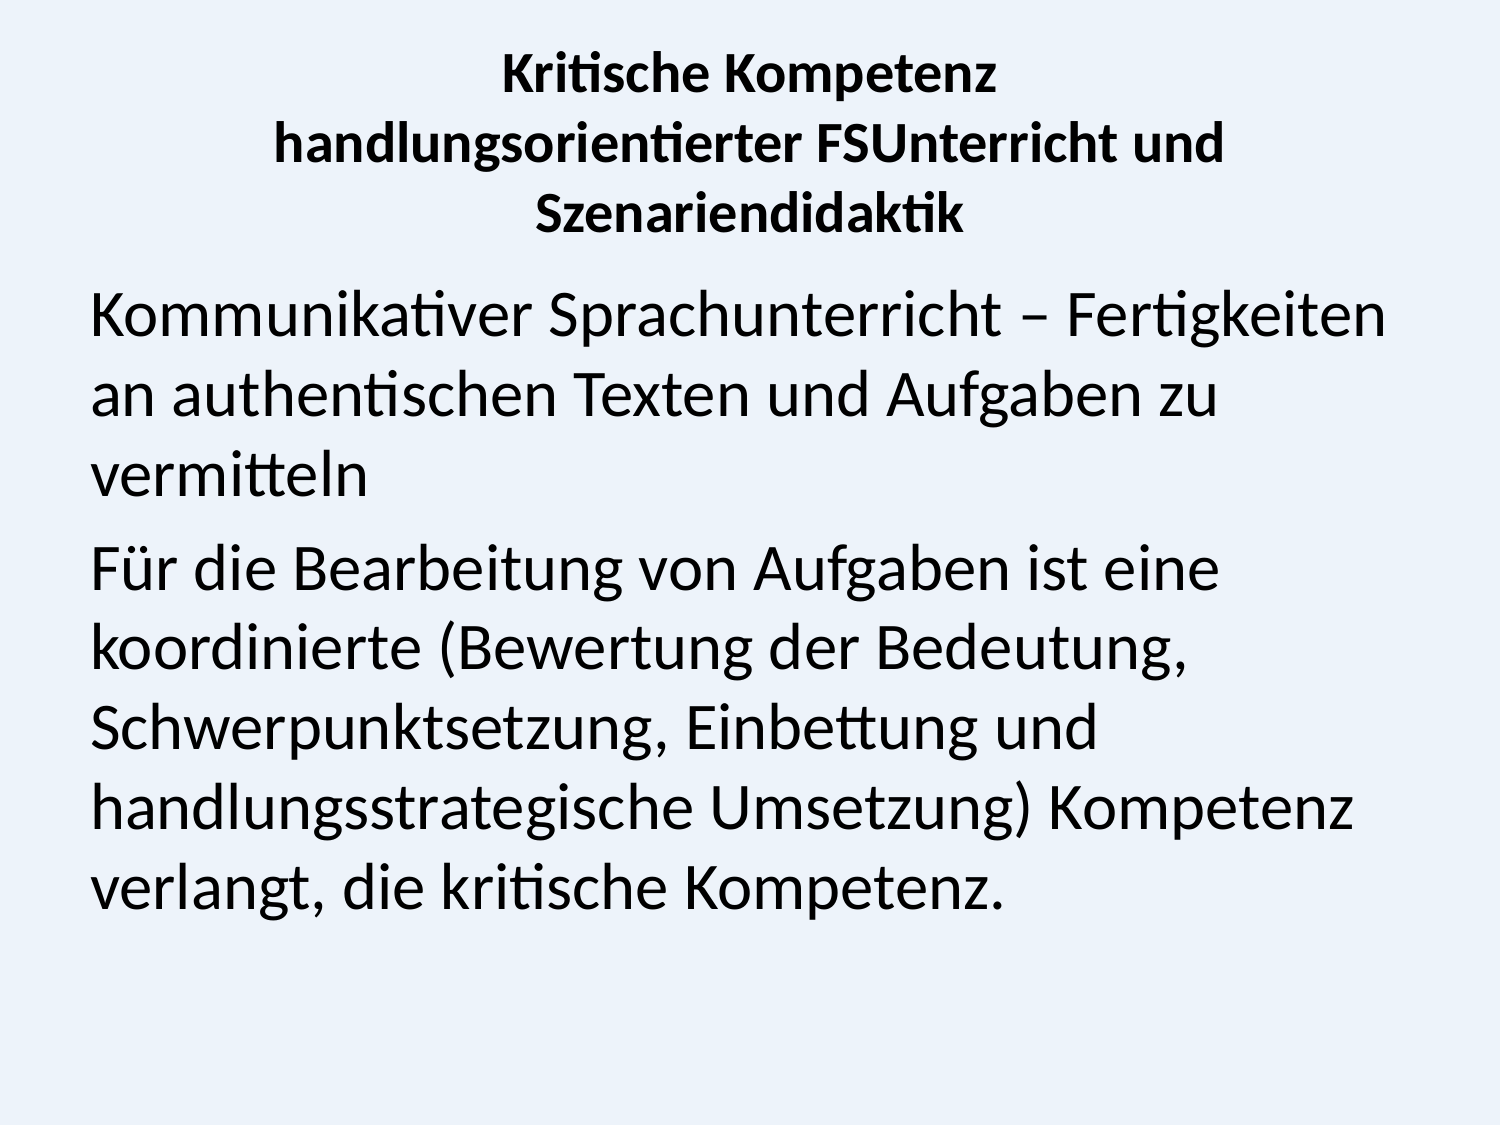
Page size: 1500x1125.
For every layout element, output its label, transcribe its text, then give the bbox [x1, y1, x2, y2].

title Kritische Kompetenz handlungsorientierter FSUnterricht und Szenariendidaktik [75, 45, 1425, 233]
list Kommunikativer Sprachunterricht – Fertigkeiten an authentischen Texten und Aufgaben zu vermitteln Für die Bearbeitung von Aufgaben ist eine koordinierte (Bewertung der Bedeutung, Schwerpunktsetzung, Einbettung und handlungsstrategische Umsetzung) Kompetenz verlangt, die kritische Kompetenz. [75, 262, 1425, 1005]
